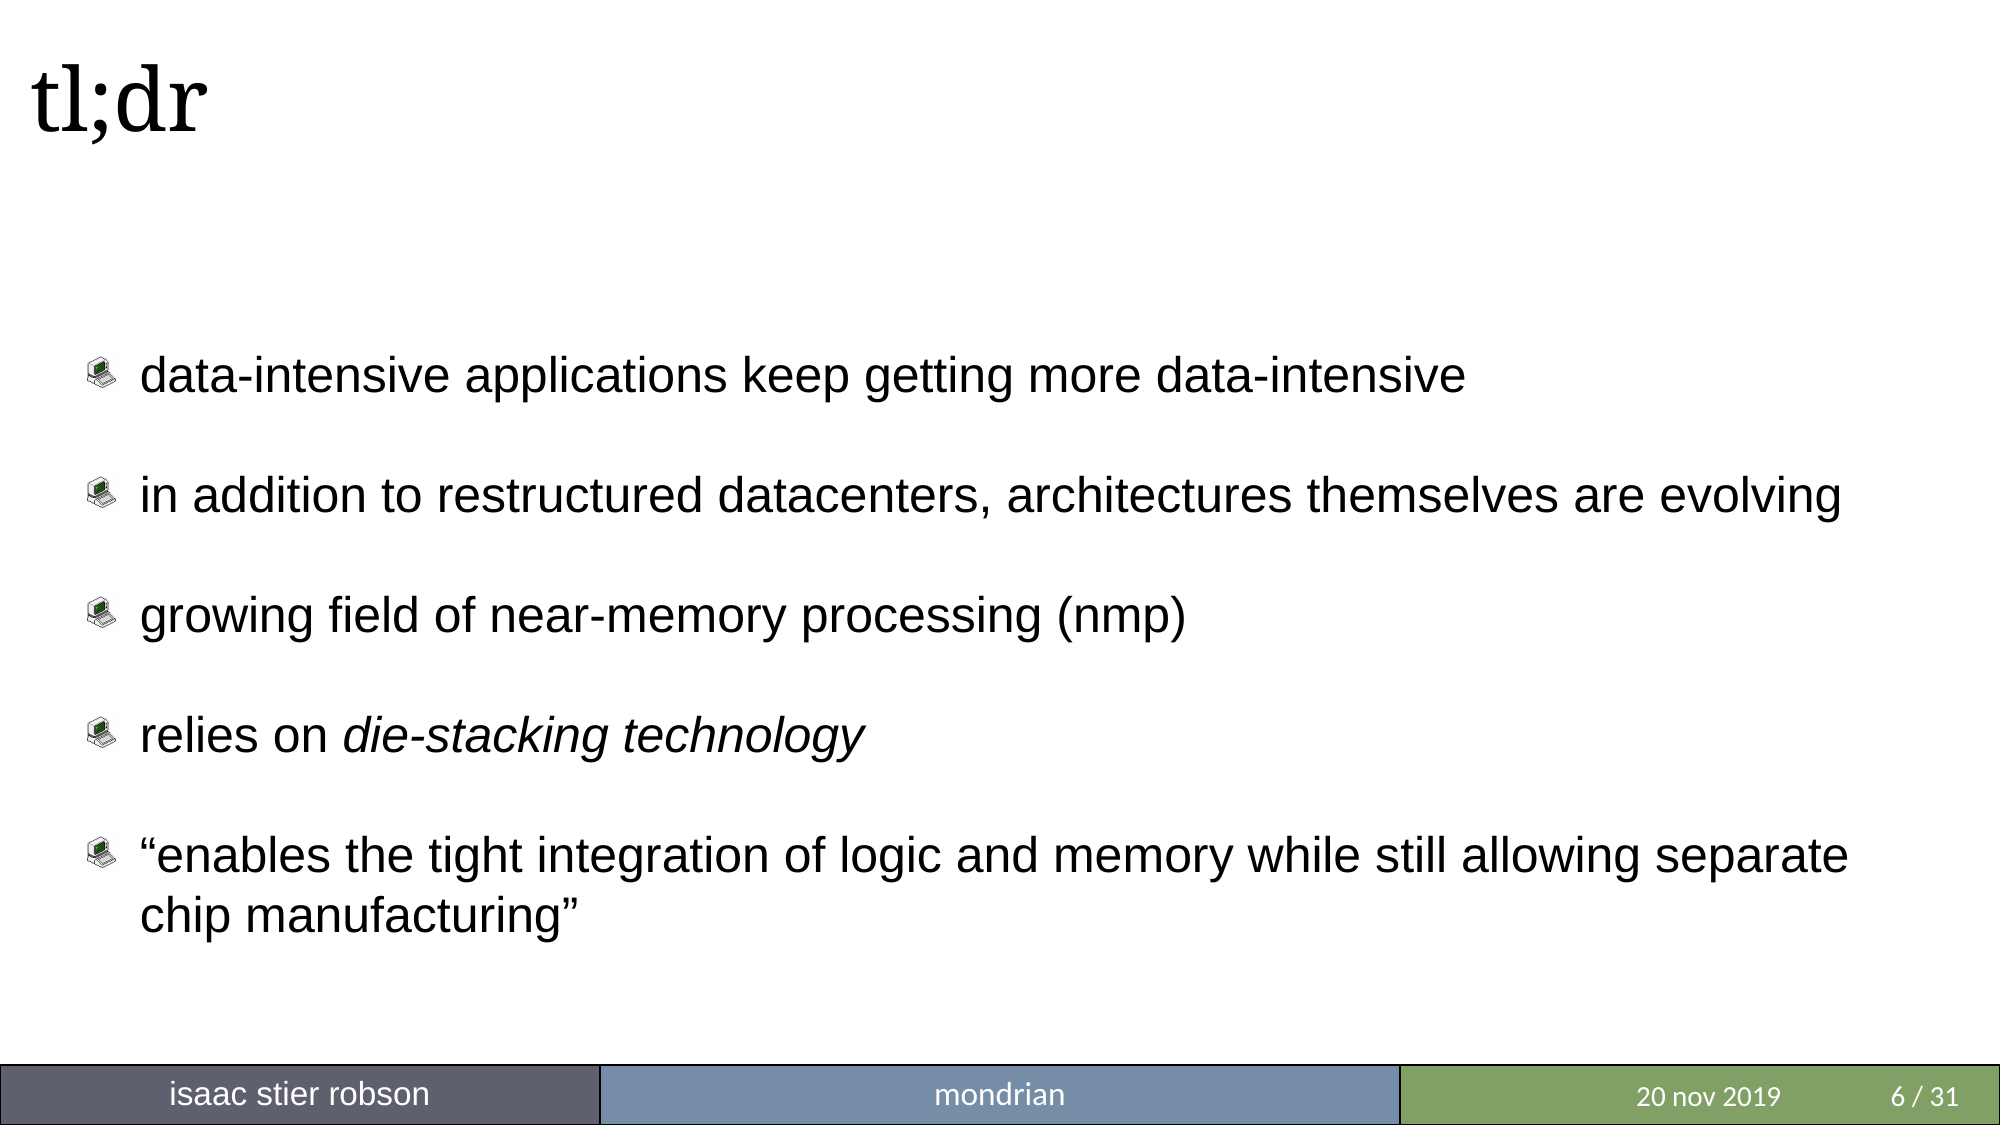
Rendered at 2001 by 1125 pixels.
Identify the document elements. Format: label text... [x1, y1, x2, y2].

text_box 20 nov 2019 6 / 31 [1401, 1064, 2000, 1125]
text_box mondrian [599, 1064, 1401, 1125]
text_box data-intensive applications keep getting more data-intensive in addition to restructured datacenters, architectures themselves are evolving growing field of near-memory processing (nmp) relies on die-stacking technology “enables the tight integration of logic and memory while still allowing separate chip manufacturing” [68, 334, 1932, 950]
picture [83, 594, 119, 630]
title tl;dr [15, 47, 1878, 265]
picture [83, 834, 119, 870]
picture [83, 354, 119, 390]
picture [83, 474, 119, 510]
text_box isaac stier robson [0, 1064, 599, 1125]
picture [83, 714, 119, 750]
